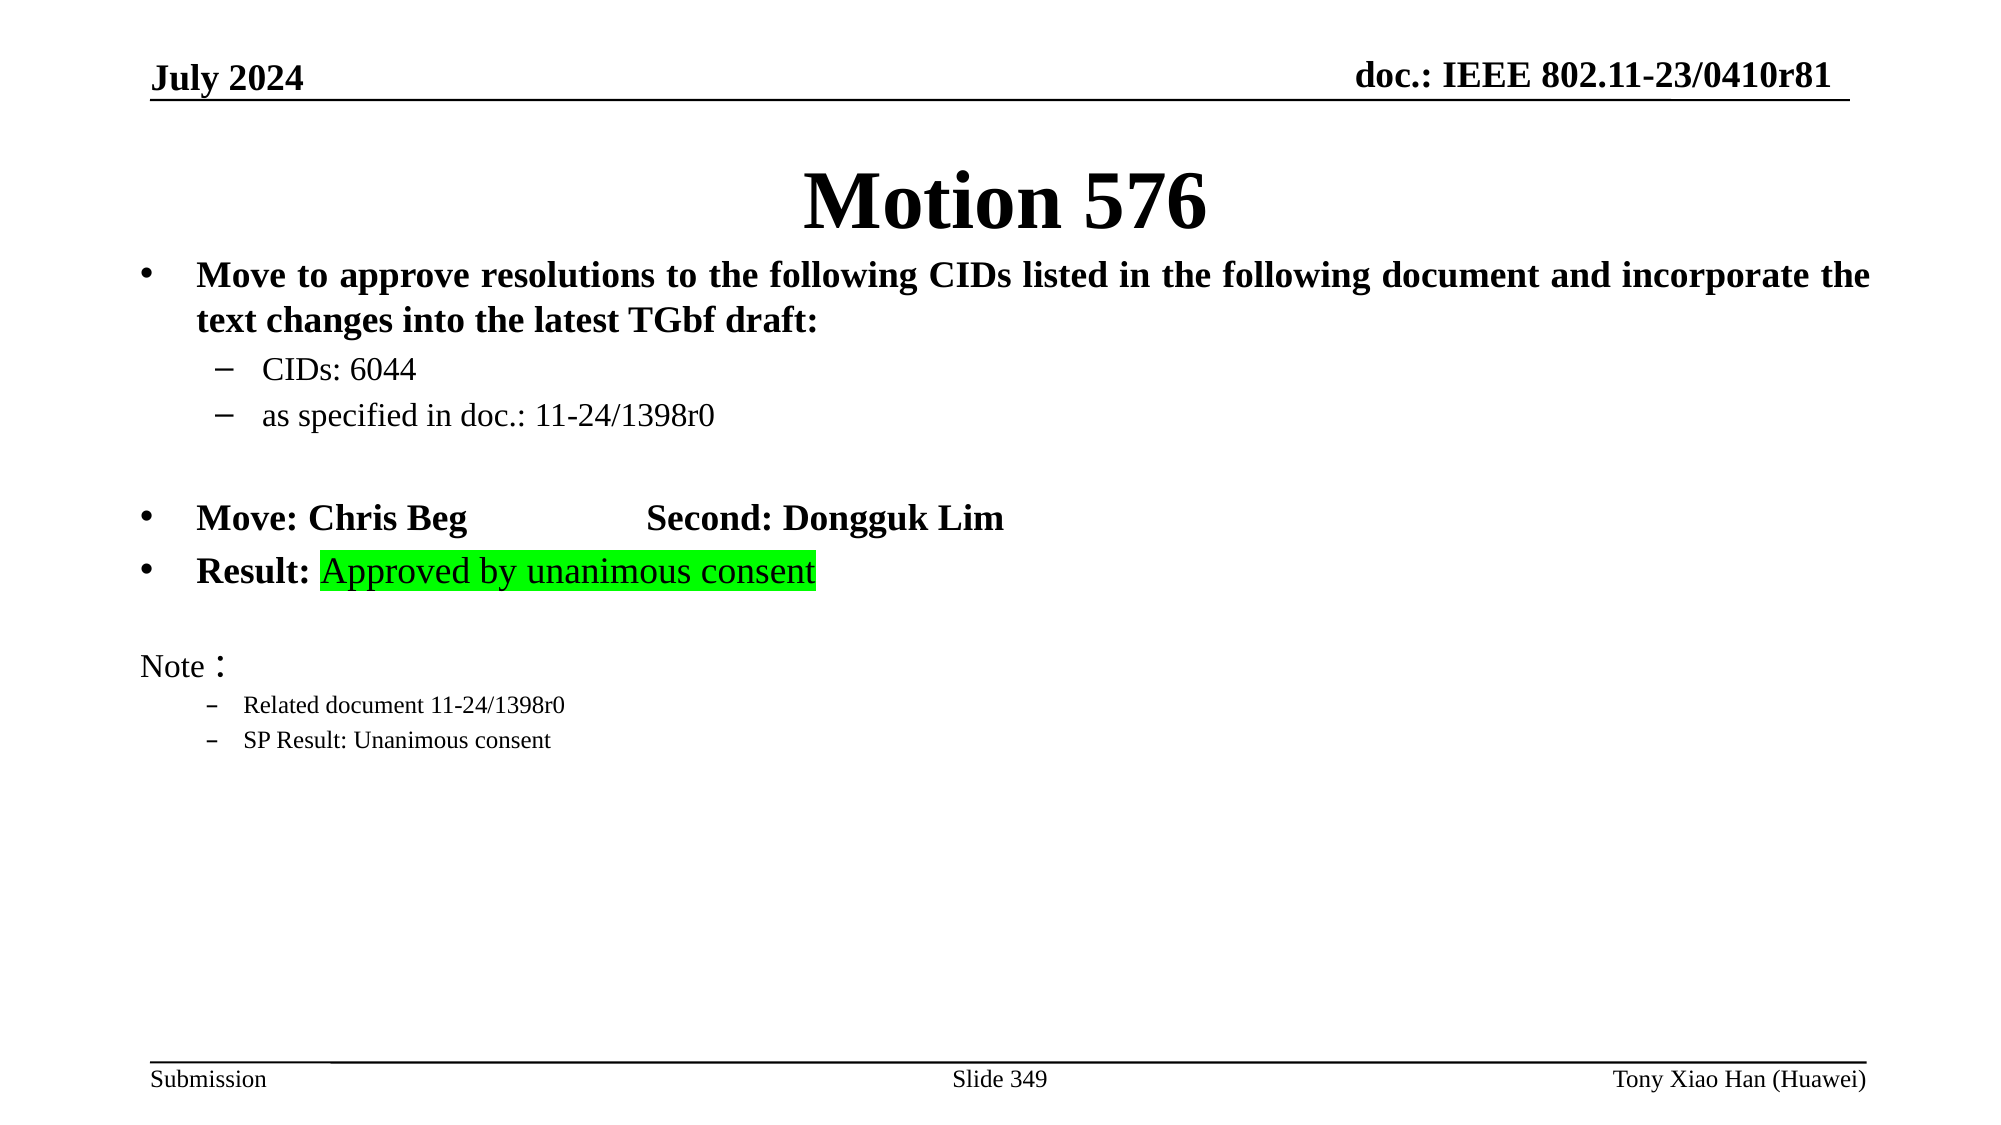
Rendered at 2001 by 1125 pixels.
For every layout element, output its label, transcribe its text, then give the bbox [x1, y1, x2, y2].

text_box Motion 576 [368, 137, 1644, 212]
text_box Move to approve resolutions to the following CIDs listed in the following document and incorporate the text changes into the latest TGbf draft: CIDs: 6044 as specified in doc.: 11-24/1398r0 Move: Chris Beg Second: Dongguk Lim Result: Approved by unanimous consent Note： Related document 11-24/1398r0 SP Result: Unanimous consent [125, 212, 1888, 988]
